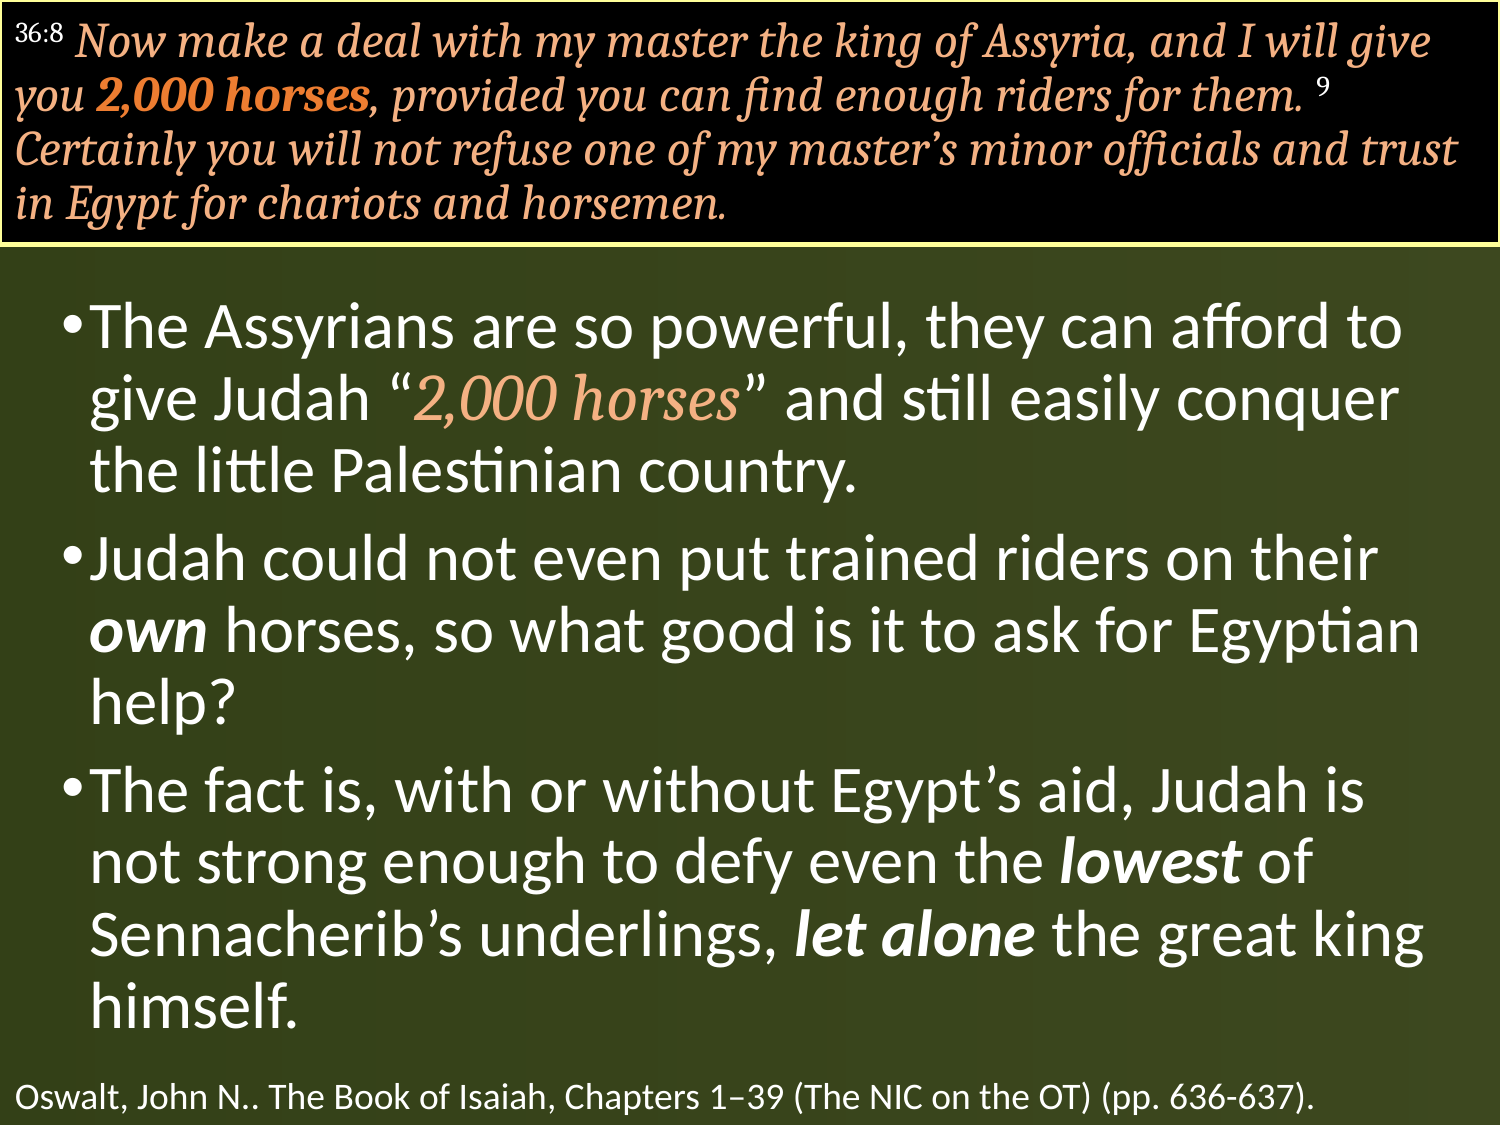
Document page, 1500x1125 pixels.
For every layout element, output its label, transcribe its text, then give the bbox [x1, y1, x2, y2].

text_box 36:8 Now make a deal with my master the king of Assyria, and I will give you 2,000 horses, provided you can find enough riders for them. 9 Certainly you will not refuse one of my master’s minor officials and trust in Egypt for chariots and horsemen. [0, 0, 1500, 245]
text_box Oswalt, John N.. The Book of Isaiah, Chapters 1–39 (The NIC on the OT) (pp. 636-637). [0, 1064, 1500, 1125]
list The Assyrians are so powerful, they can afford to give Judah “2,000 horses” and still easily conquer the little Palestinian country. Judah could not even put trained riders on their own horses, so what good is it to ask for Egyptian help? The fact is, with or without Egypt’s aid, Judah is not strong enough to defy even the lowest of Sennacherib’s underlings, let alone the great king himself. [46, 283, 1454, 1064]
